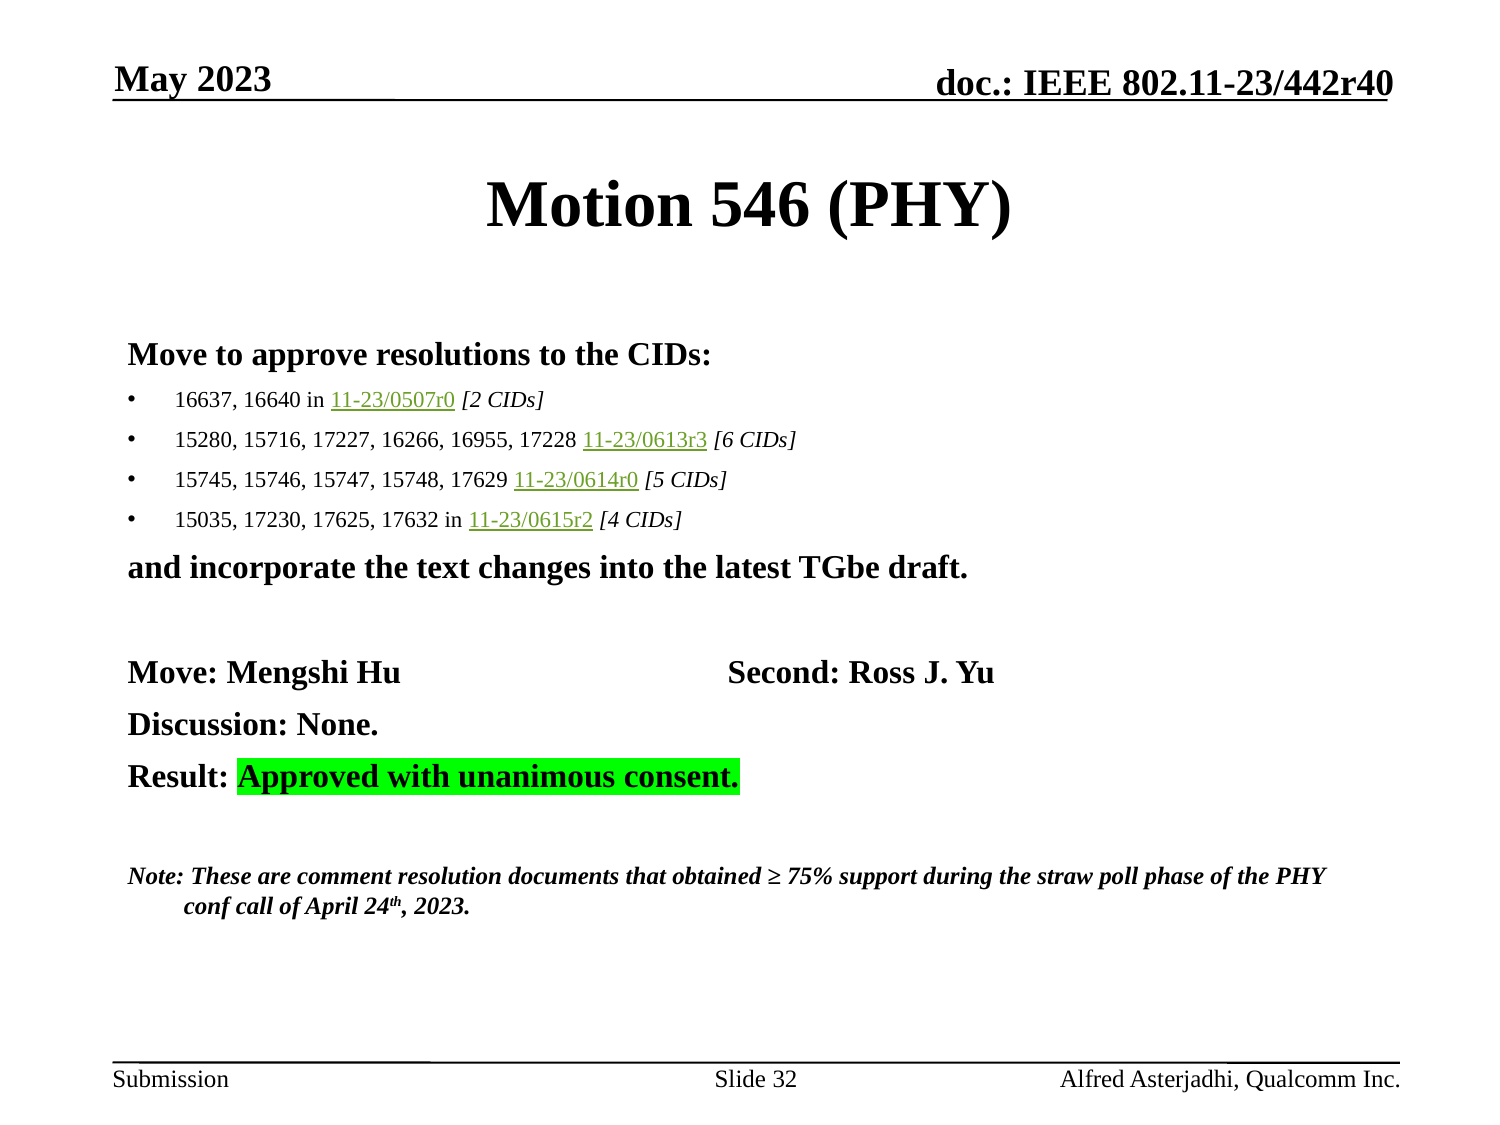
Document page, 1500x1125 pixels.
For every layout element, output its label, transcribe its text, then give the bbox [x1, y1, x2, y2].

title Motion 546 (PHY) [112, 112, 1388, 288]
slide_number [114, 54, 423, 100]
footer Alfred Asterjadhi, Qualcomm Inc. [878, 1061, 1402, 1093]
slide_number Slide 32 [712, 1061, 800, 1123]
list Move to approve resolutions to the CIDs: 16637, 16640 in 11-23/0507r0 [2 CIDs] 15280, 15716, 17227, 16266, 16955, 17228 11-23/0613r3 [6 CIDs] 15745, 15746, 15747, 15748, 17629 11-23/0614r0 [5 CIDs] 15035, 17230, 17625, 17632 in 11-23/0615r2 [4 CIDs] and incorporate the text changes into the latest TGbe draft. Move: Mengshi Hu Second: Ross J. Yu Discussion: None. Result: Approved with unanimous consent. Note: These are comment resolution documents that obtained ≥ 75% support during the straw poll phase of the PHY conf call of April 24th, 2023. [112, 324, 1388, 1063]
